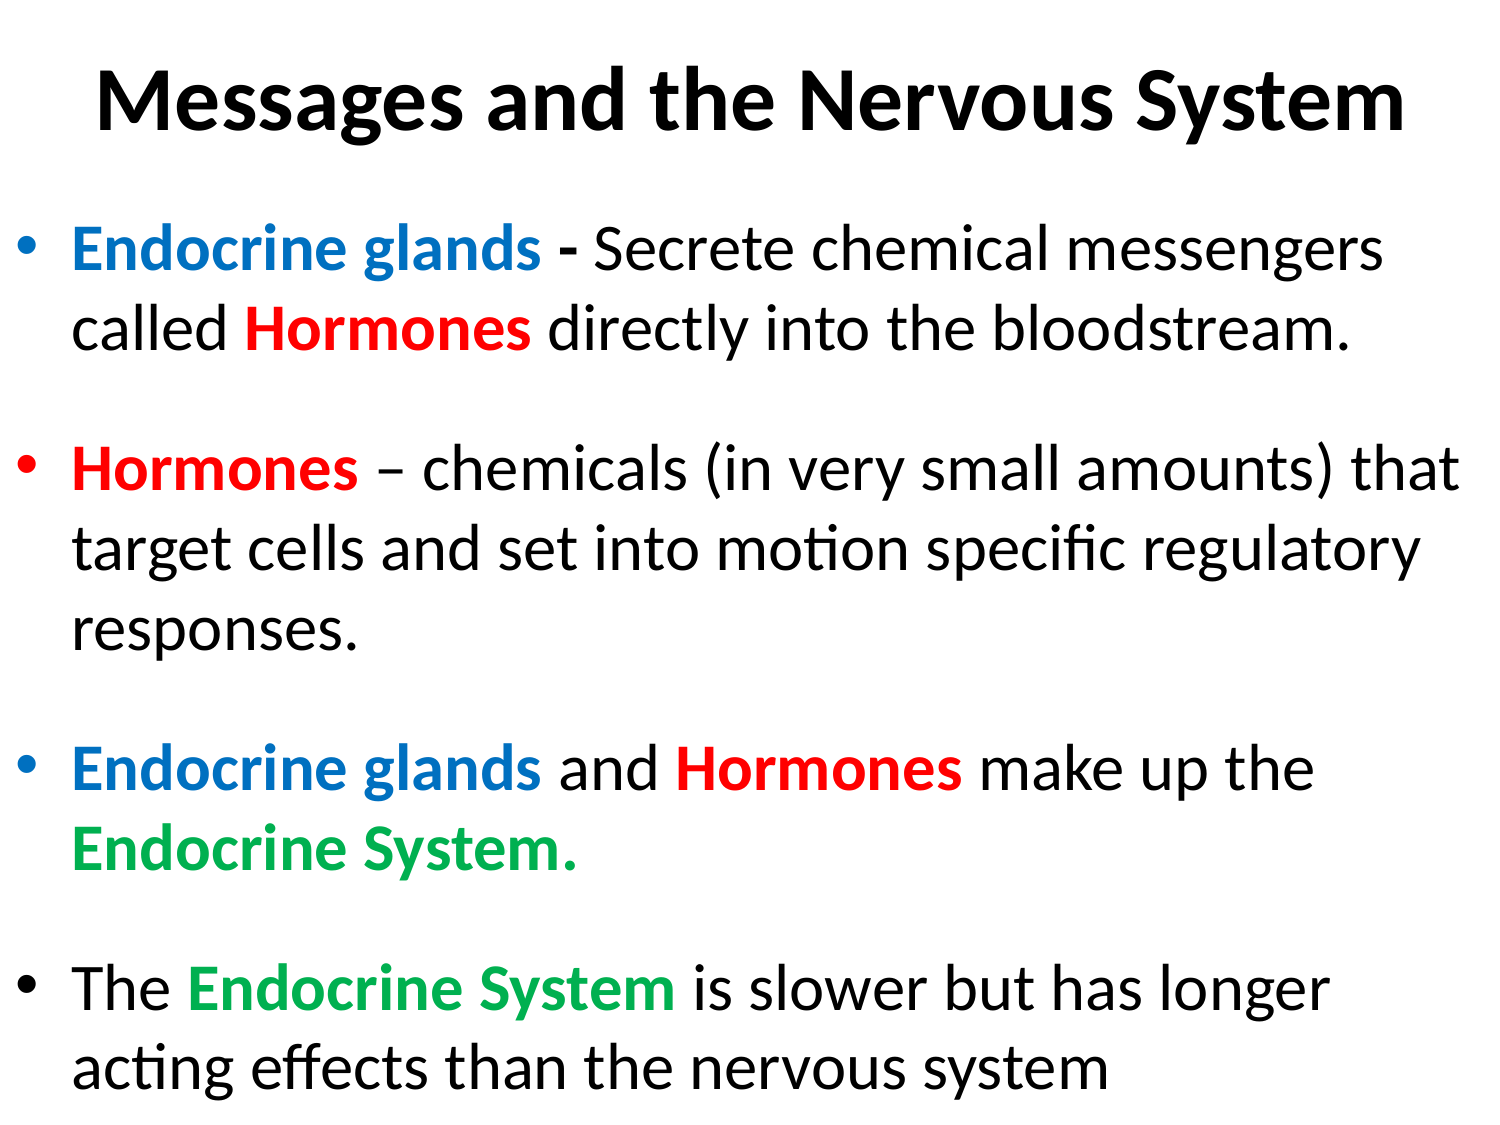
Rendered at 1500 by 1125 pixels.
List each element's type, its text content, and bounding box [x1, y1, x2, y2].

title Messages and the Nervous System [76, 0, 1427, 188]
list Endocrine glands - Secrete chemical messengers called Hormones directly into the bloodstream. Hormones – chemicals (in very small amounts) that target cells and set into motion specific regulatory responses. Endocrine glands and Hormones make up the Endocrine System. The Endocrine System is slower but has longer acting effects than the nervous system [0, 196, 1500, 1125]
